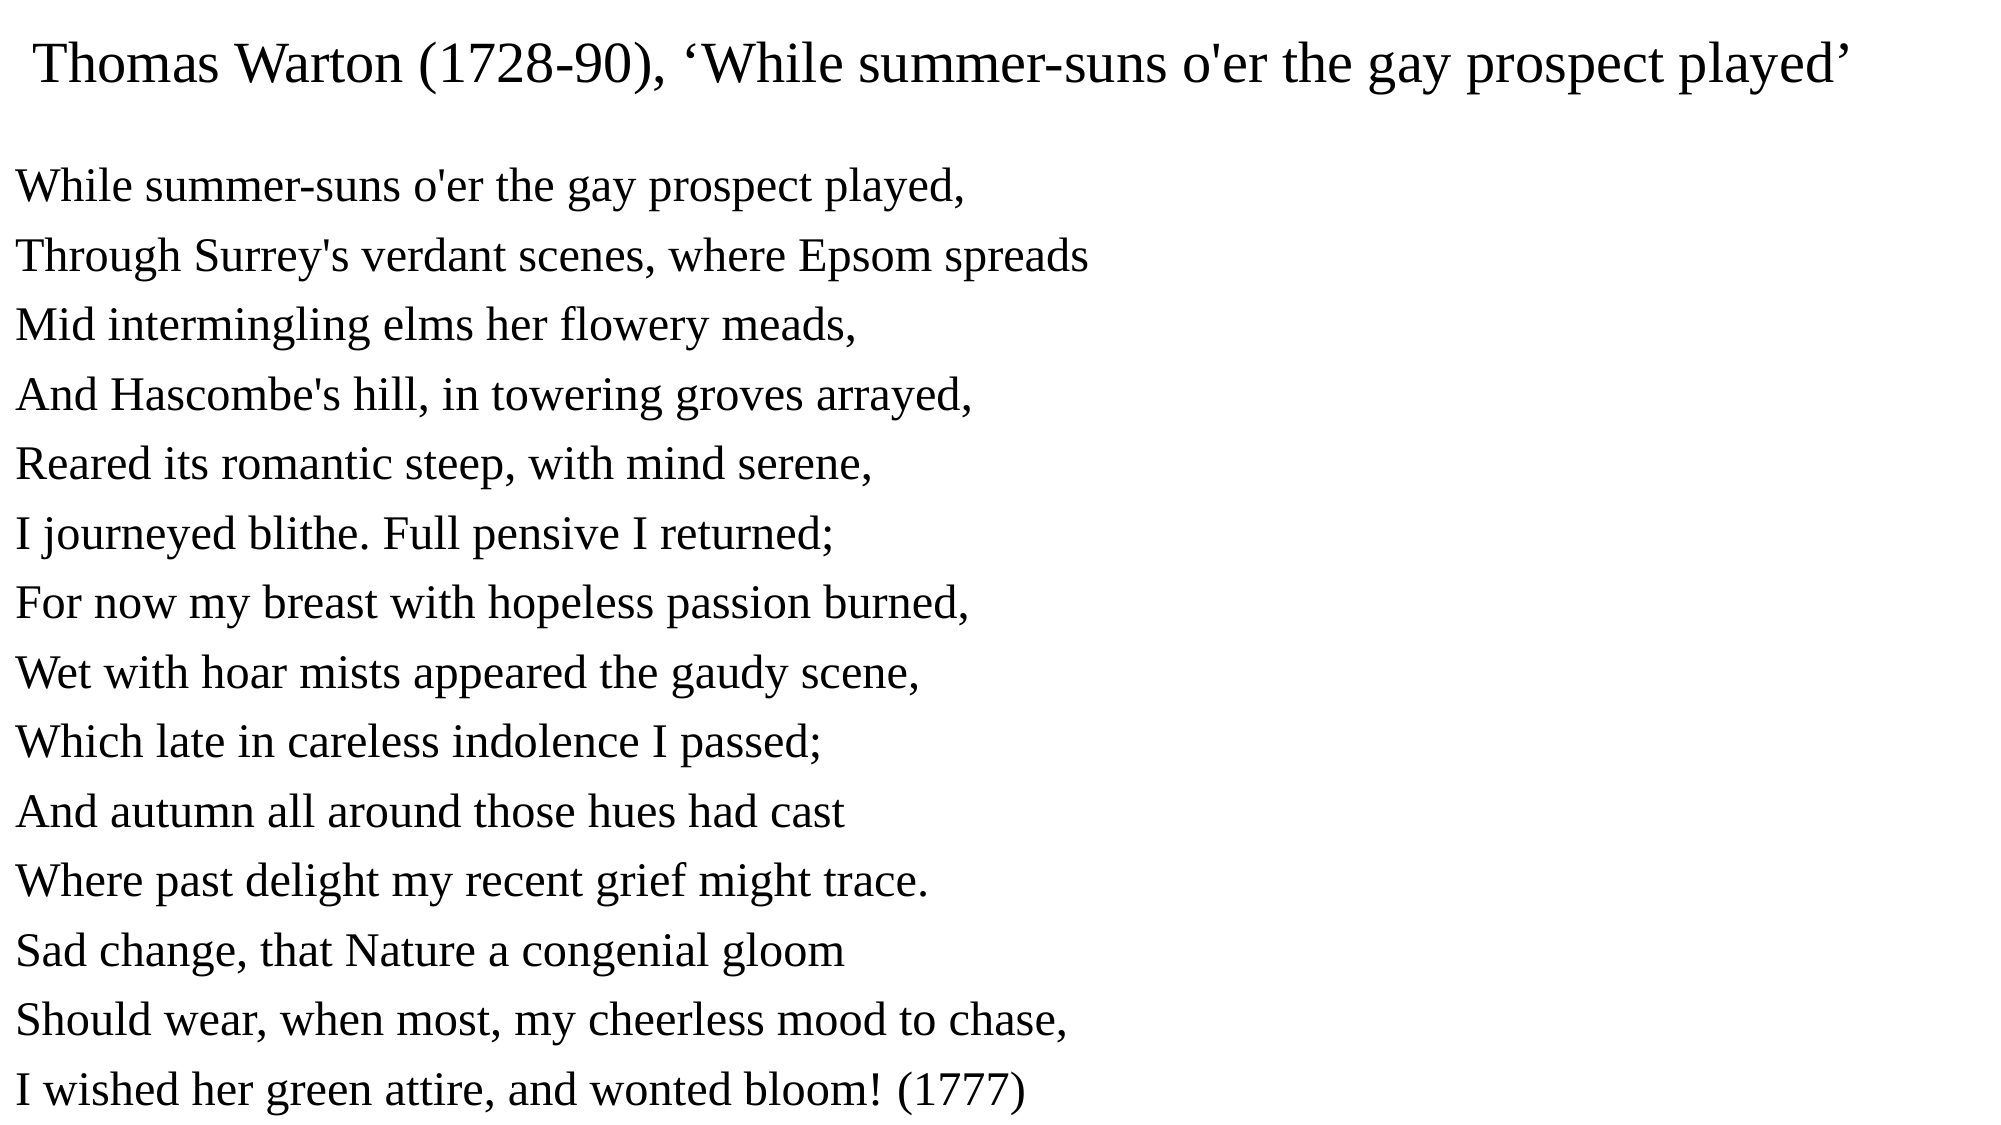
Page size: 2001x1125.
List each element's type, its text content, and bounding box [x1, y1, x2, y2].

list While summer-suns o'er the gay prospect played, Through Surrey's verdant scenes, where Epsom spreads Mid intermingling elms her flowery meads, And Hascombe's hill, in towering groves arrayed, Reared its romantic steep, with mind serene, I journeyed blithe. Full pensive I returned; For now my breast with hopeless passion burned, Wet with hoar mists appeared the gaudy scene, Which late in careless indolence I passed; And autumn all around those hues had cast Where past delight my recent grief might trace. Sad change, that Nature a congenial gloom Should wear, when most, my cheerless mood to chase, I wished her green attire, and wonted bloom! (1777) [0, 134, 1984, 1125]
title Thomas Warton (1728-90), ‘While summer-suns o'er the gay prospect played’ [17, 0, 1984, 119]
